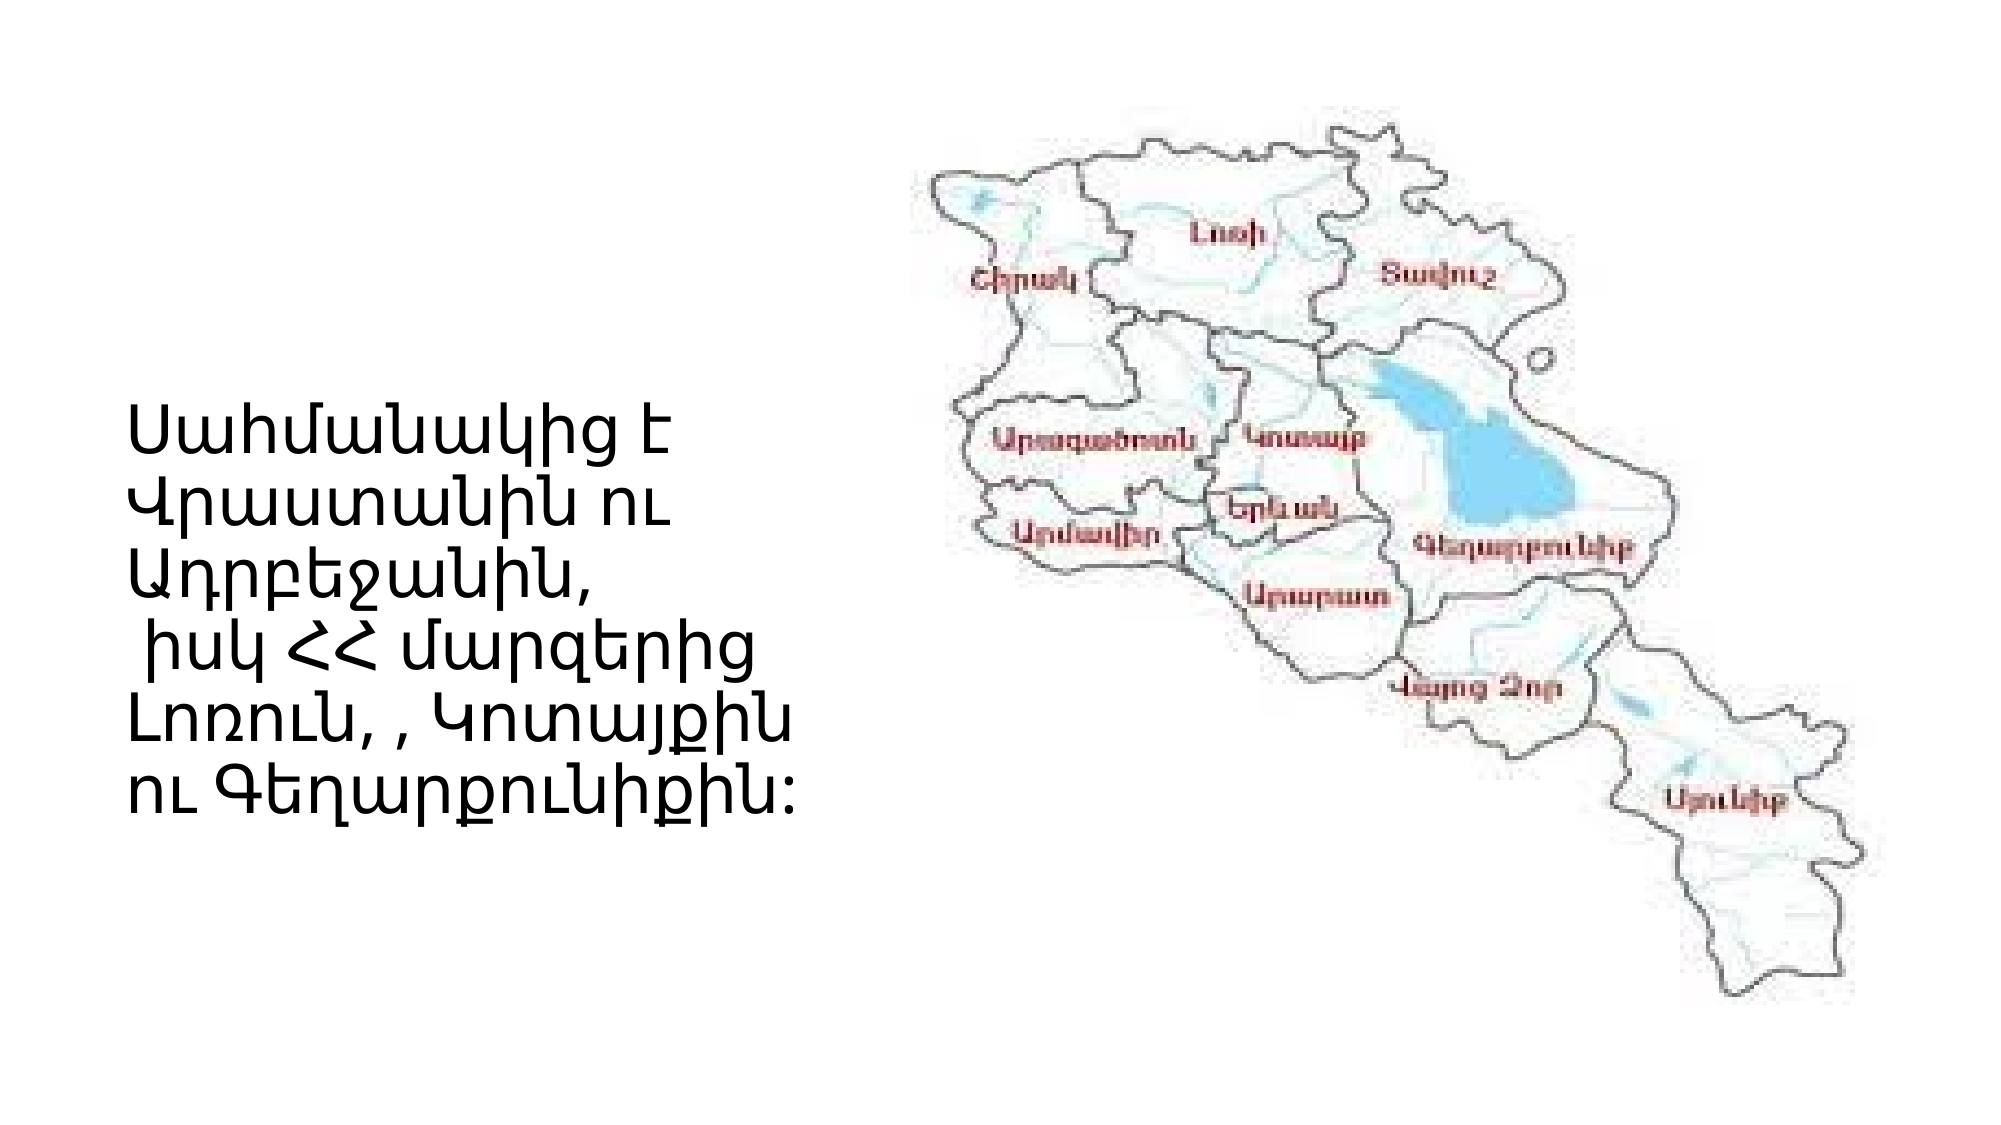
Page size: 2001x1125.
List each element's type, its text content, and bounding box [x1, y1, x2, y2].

title Սահմանակից է Վրաստանին ու Ադրբեջանին, իսկ ՀՀ մարզերից Լոռուն, , Կոտայքին ու Գեղարքունիքին: [110, 255, 820, 1049]
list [910, 106, 1886, 1014]
